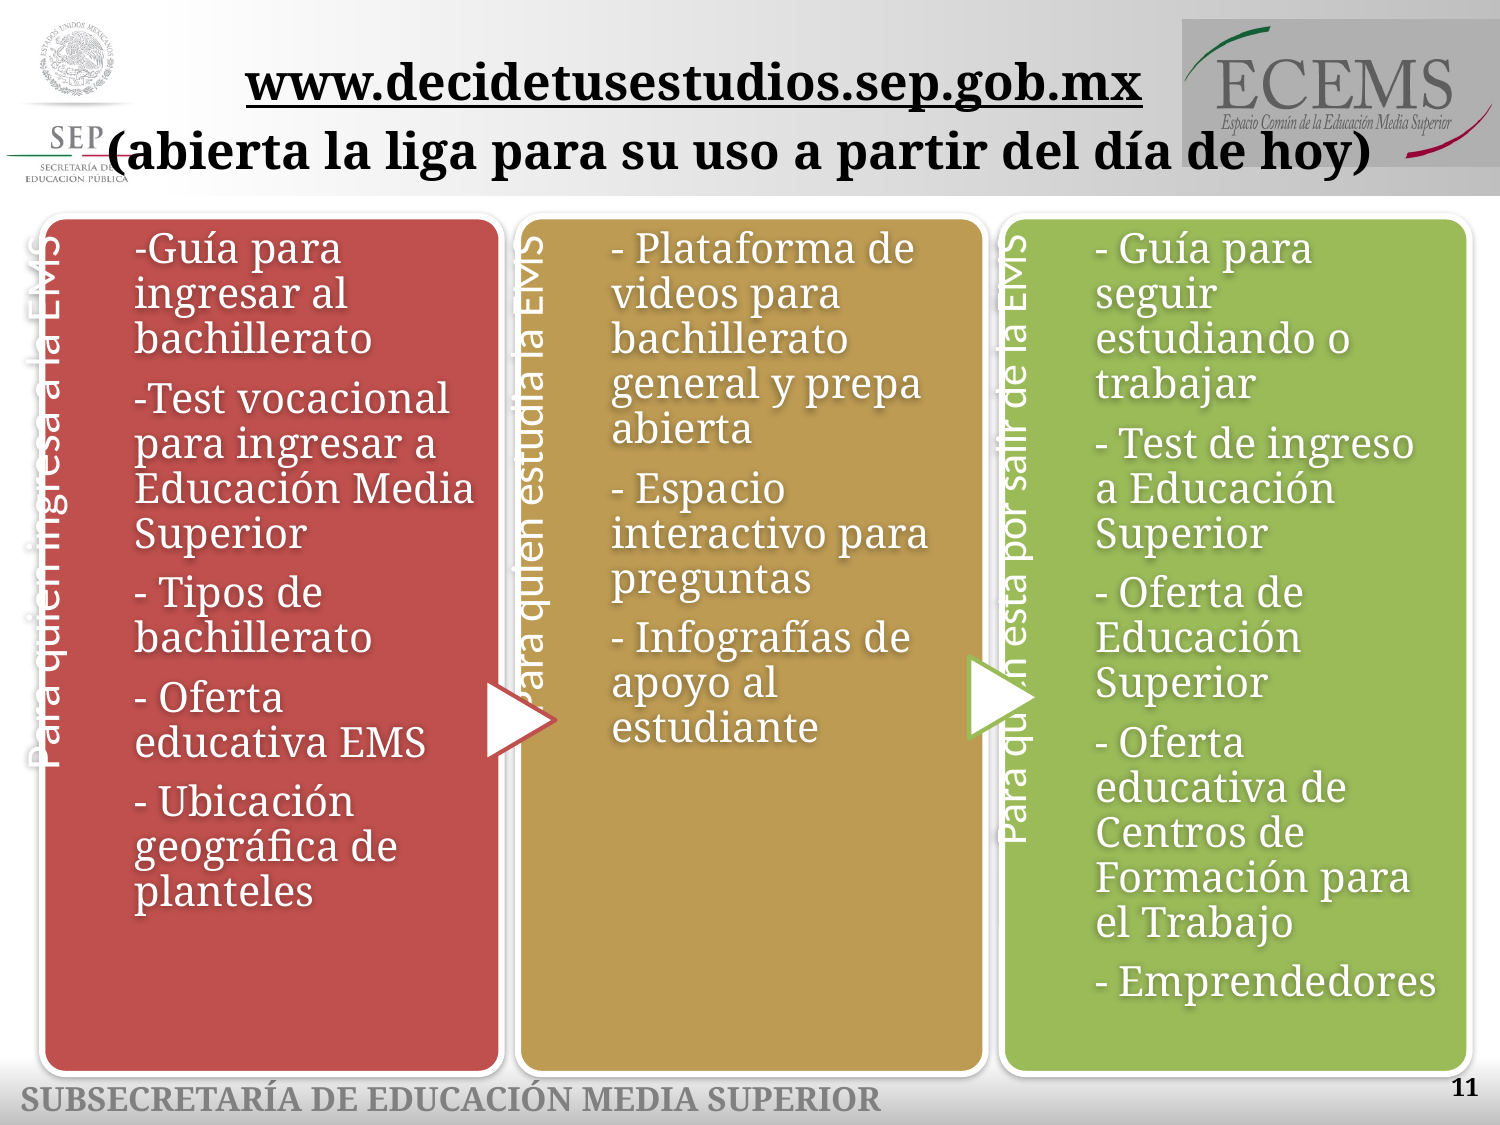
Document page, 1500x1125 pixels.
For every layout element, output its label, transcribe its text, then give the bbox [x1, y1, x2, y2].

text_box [41, 243, 1471, 1047]
picture [0, 0, 160, 211]
picture [1182, 19, 1500, 167]
slide_number 11 [1144, 1058, 1495, 1119]
text_box www.decidetusestudios.sep.gob.mx (abierta la liga para su uso a partir del día de hoy) [29, 43, 1412, 237]
